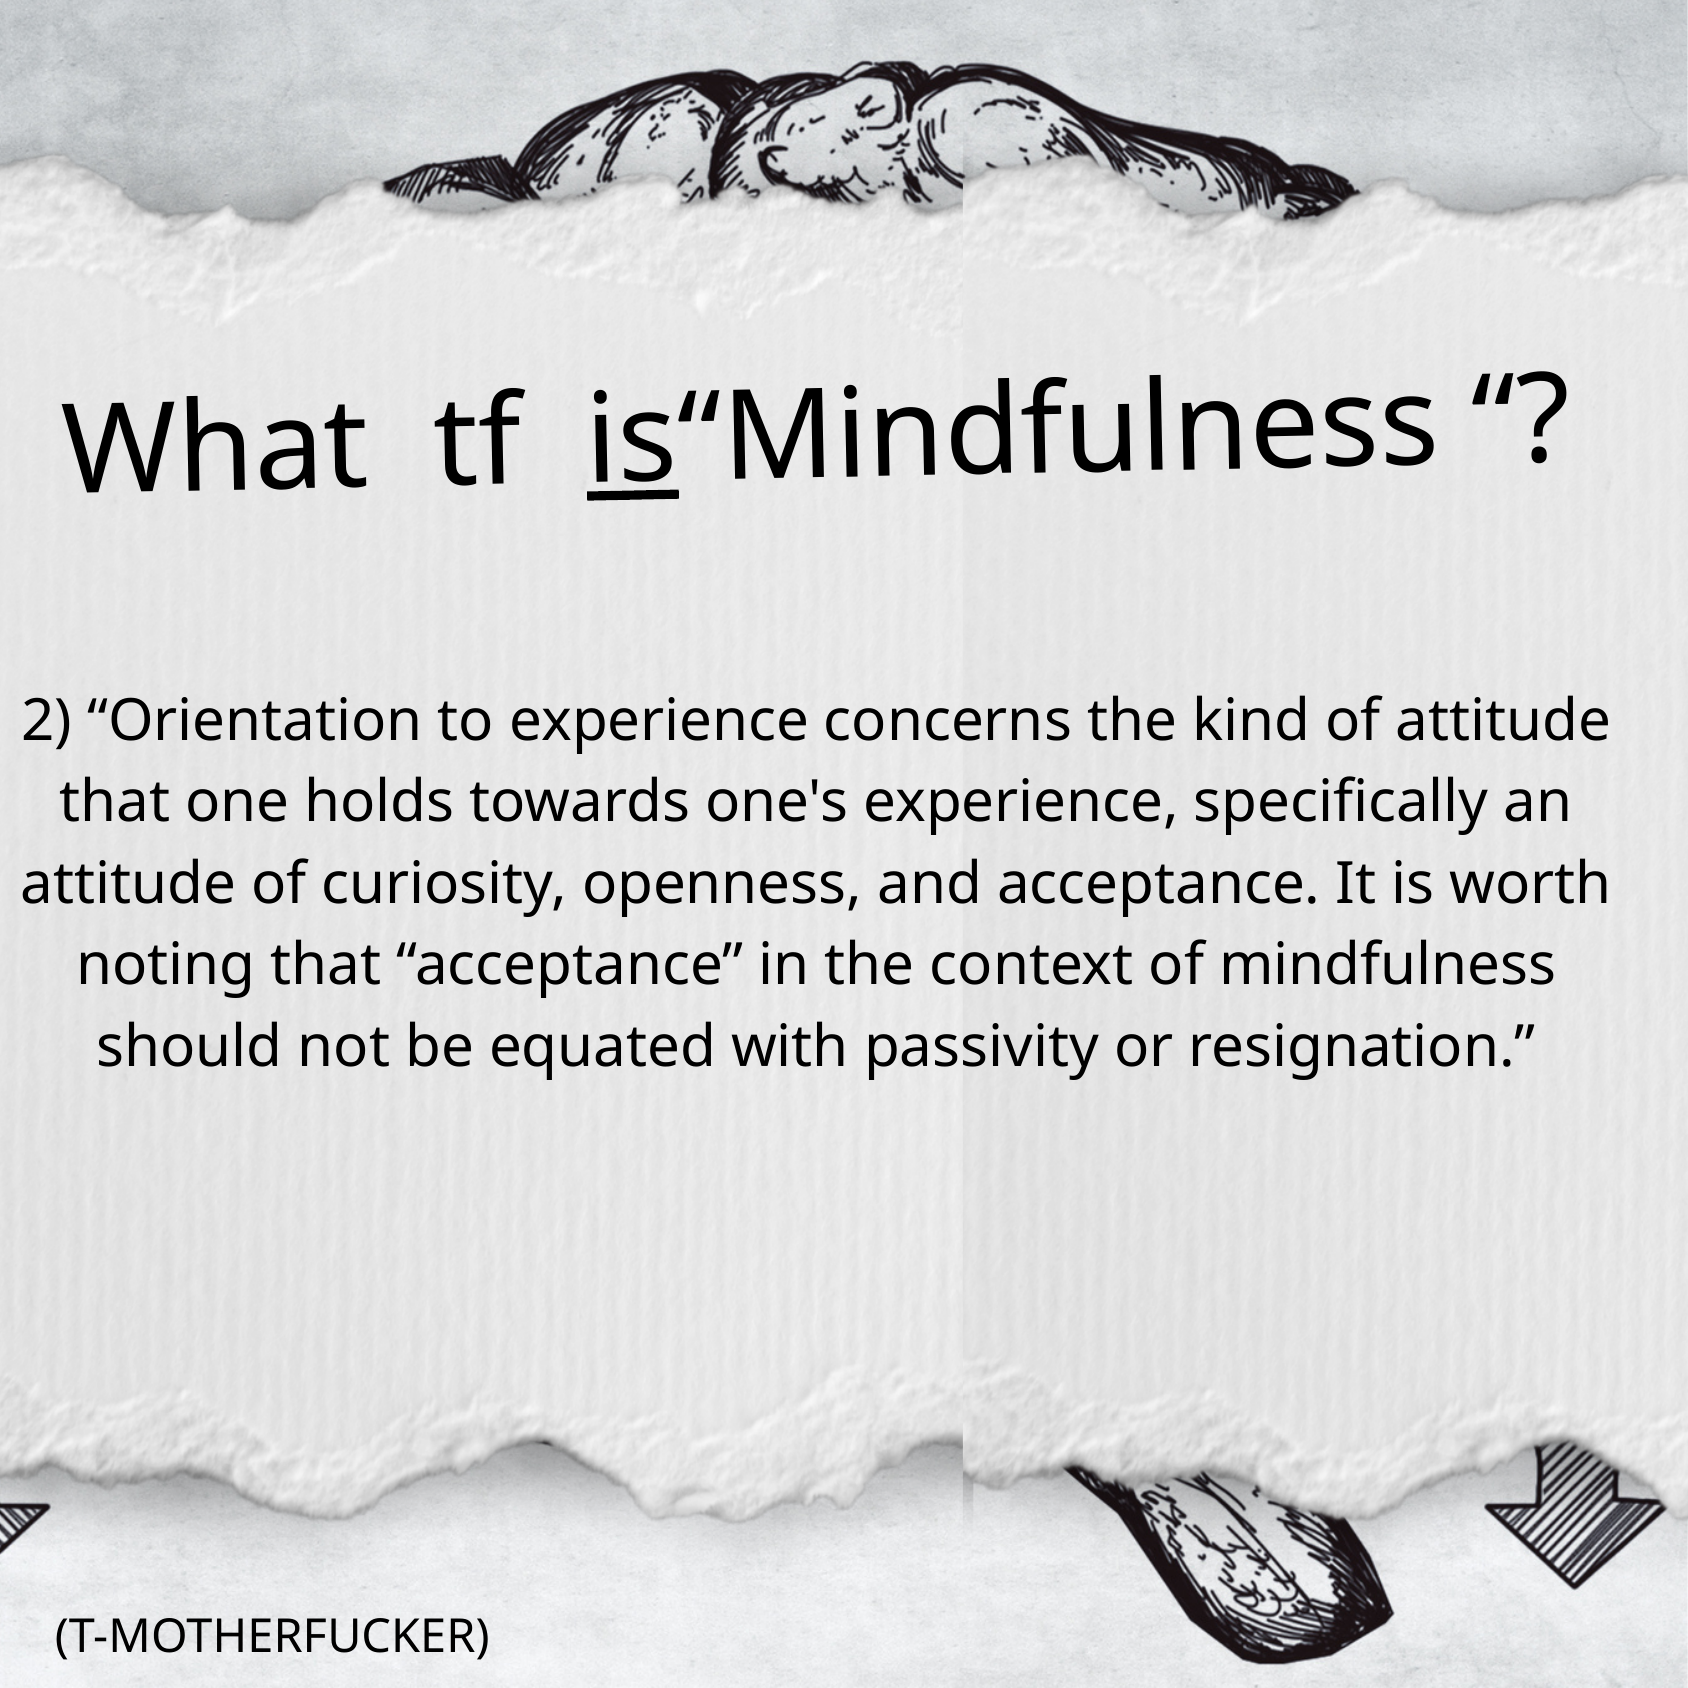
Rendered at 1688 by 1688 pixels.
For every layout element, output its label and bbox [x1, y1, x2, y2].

text_box [0, 0, 1688, 89]
text_box [0, 90, 1688, 1688]
